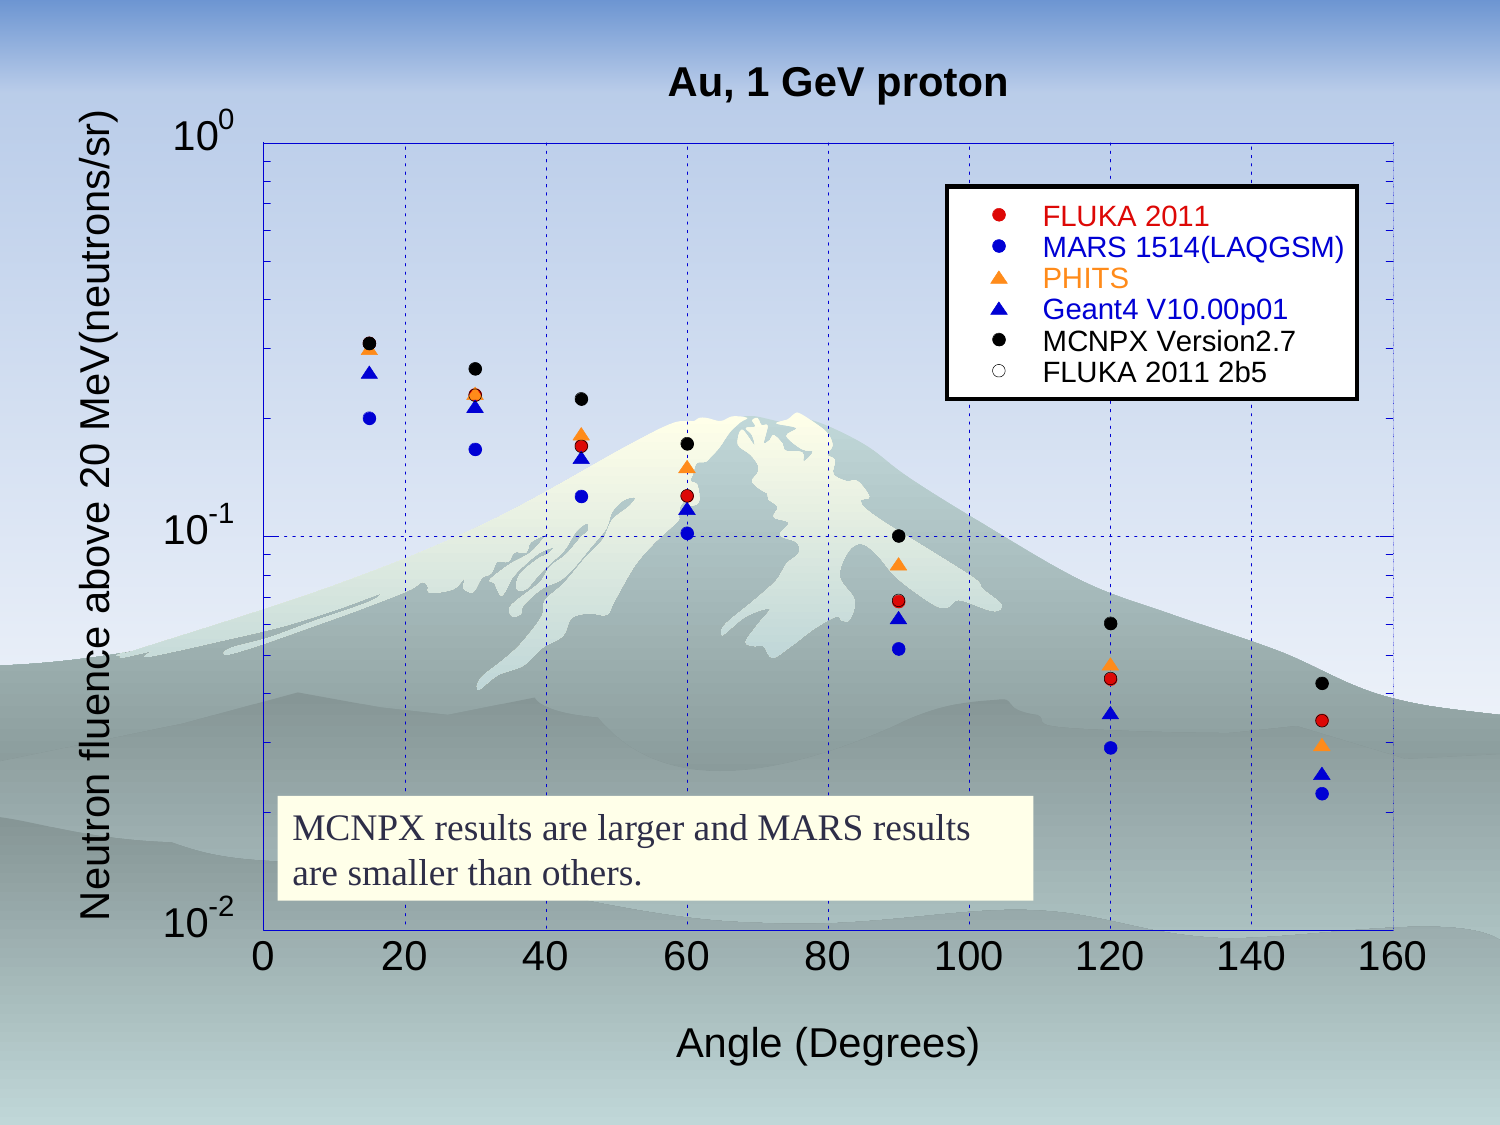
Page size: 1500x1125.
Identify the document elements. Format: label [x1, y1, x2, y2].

text_box [61, 48, 1439, 1077]
